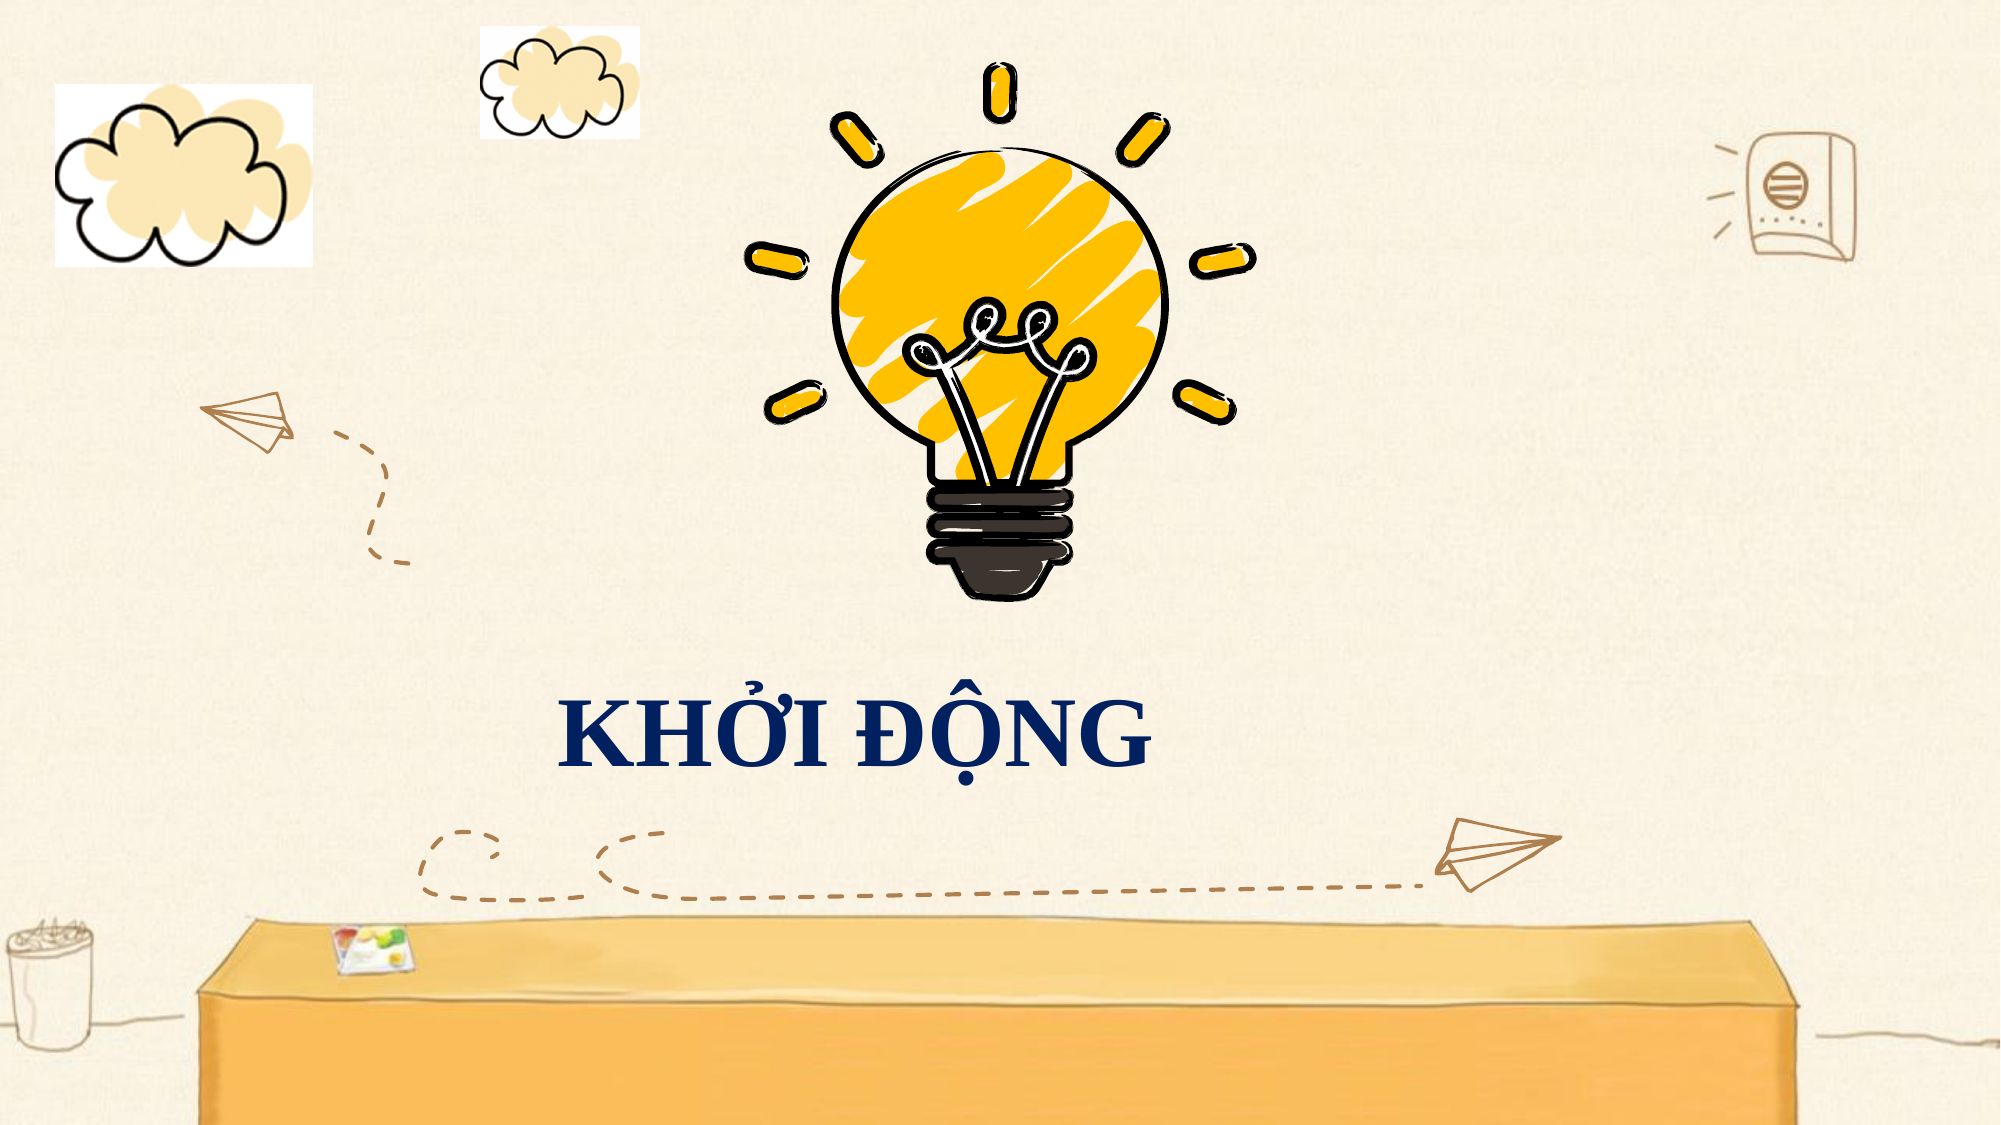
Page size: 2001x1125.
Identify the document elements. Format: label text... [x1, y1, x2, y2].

text_box KHỞI ĐỘNG [542, 659, 1526, 795]
text_box [199, 391, 294, 454]
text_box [743, 61, 1257, 603]
text_box [335, 432, 413, 564]
picture [0, 0, 2001, 1125]
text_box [419, 817, 1563, 901]
